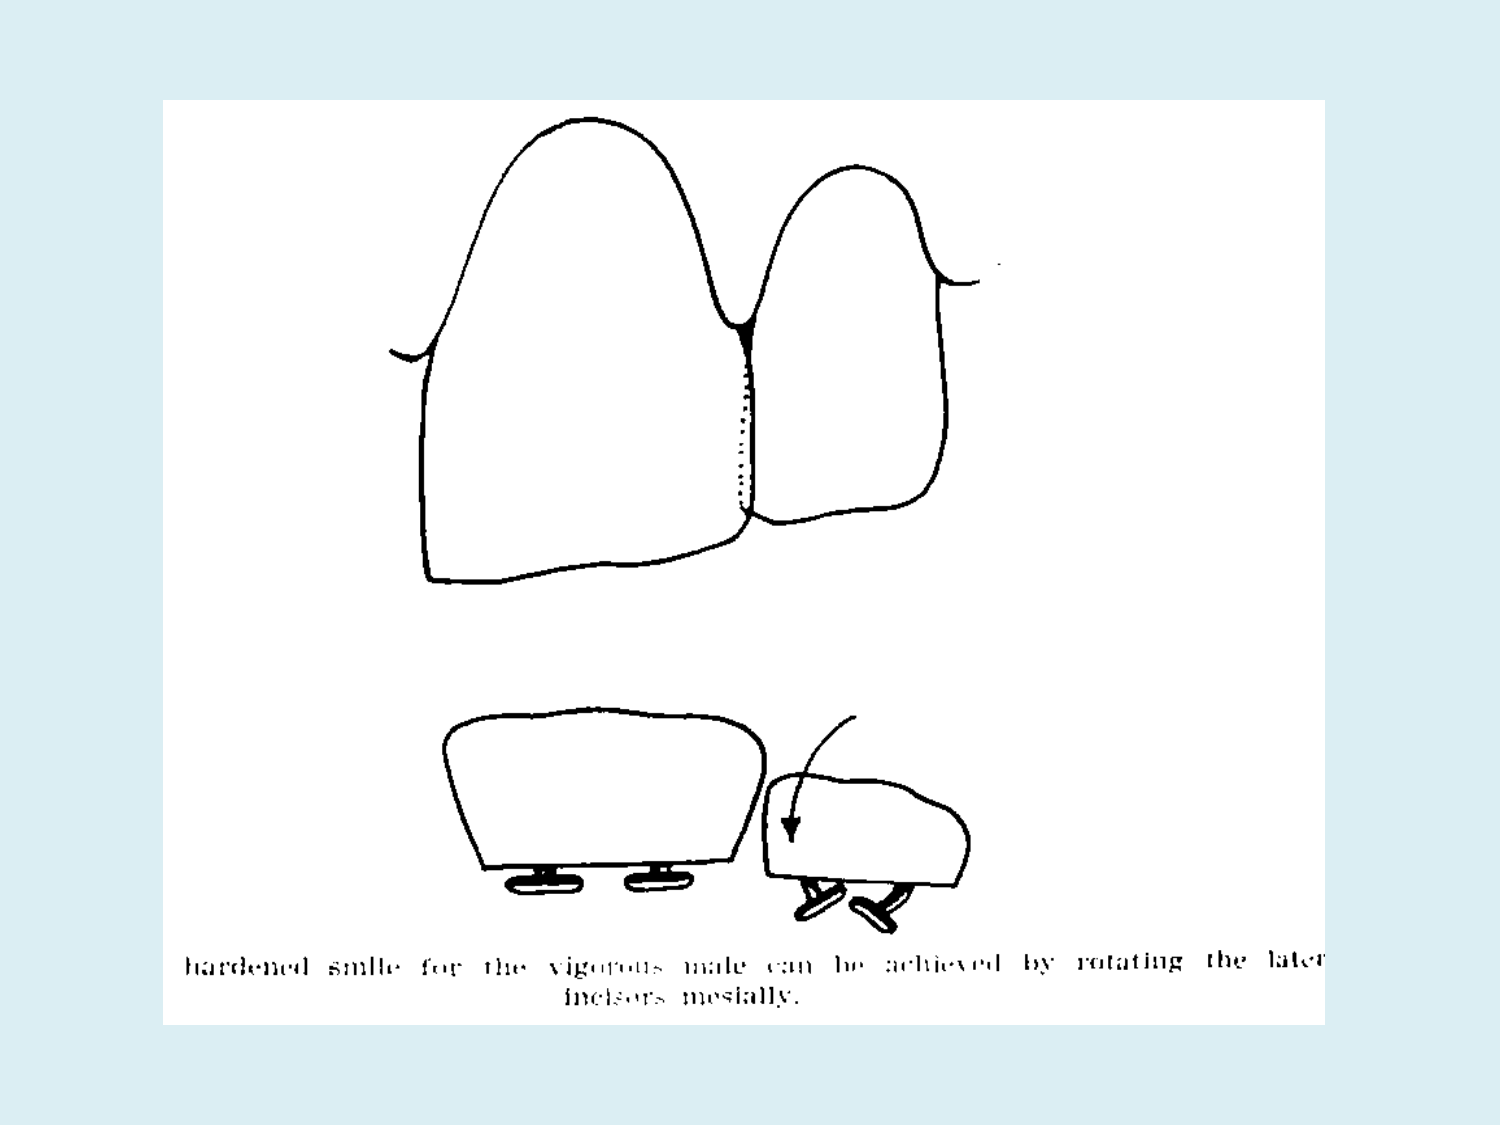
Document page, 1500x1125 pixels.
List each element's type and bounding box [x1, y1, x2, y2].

text_box [162, 99, 1326, 1026]
